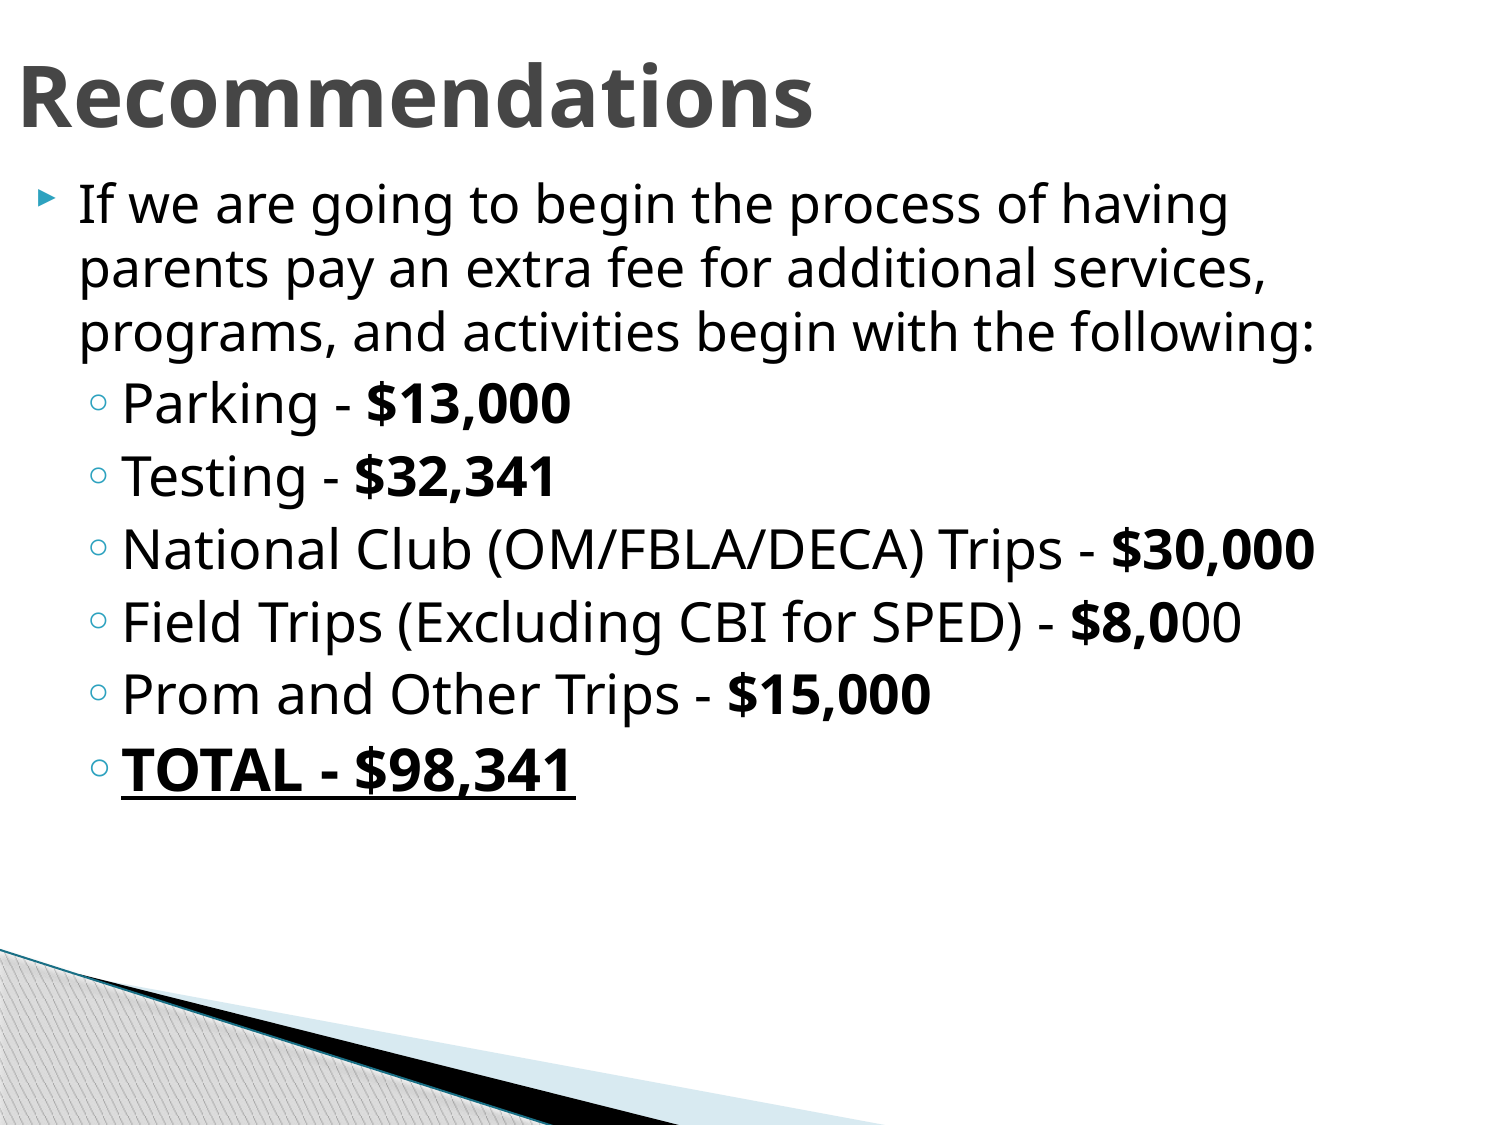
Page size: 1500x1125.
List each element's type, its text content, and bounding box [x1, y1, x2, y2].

list If we are going to begin the process of having parents pay an extra fee for additional services, programs, and activities begin with the following: Parking - $13,000 Testing - $32,341 National Club (OM/FBLA/DECA) Trips - $30,000 Field Trips (Excluding CBI for SPED) - $8,000 Prom and Other Trips - $15,000 TOTAL - $98,341 [1, 188, 1352, 905]
title Recommendations [1, 0, 1352, 188]
